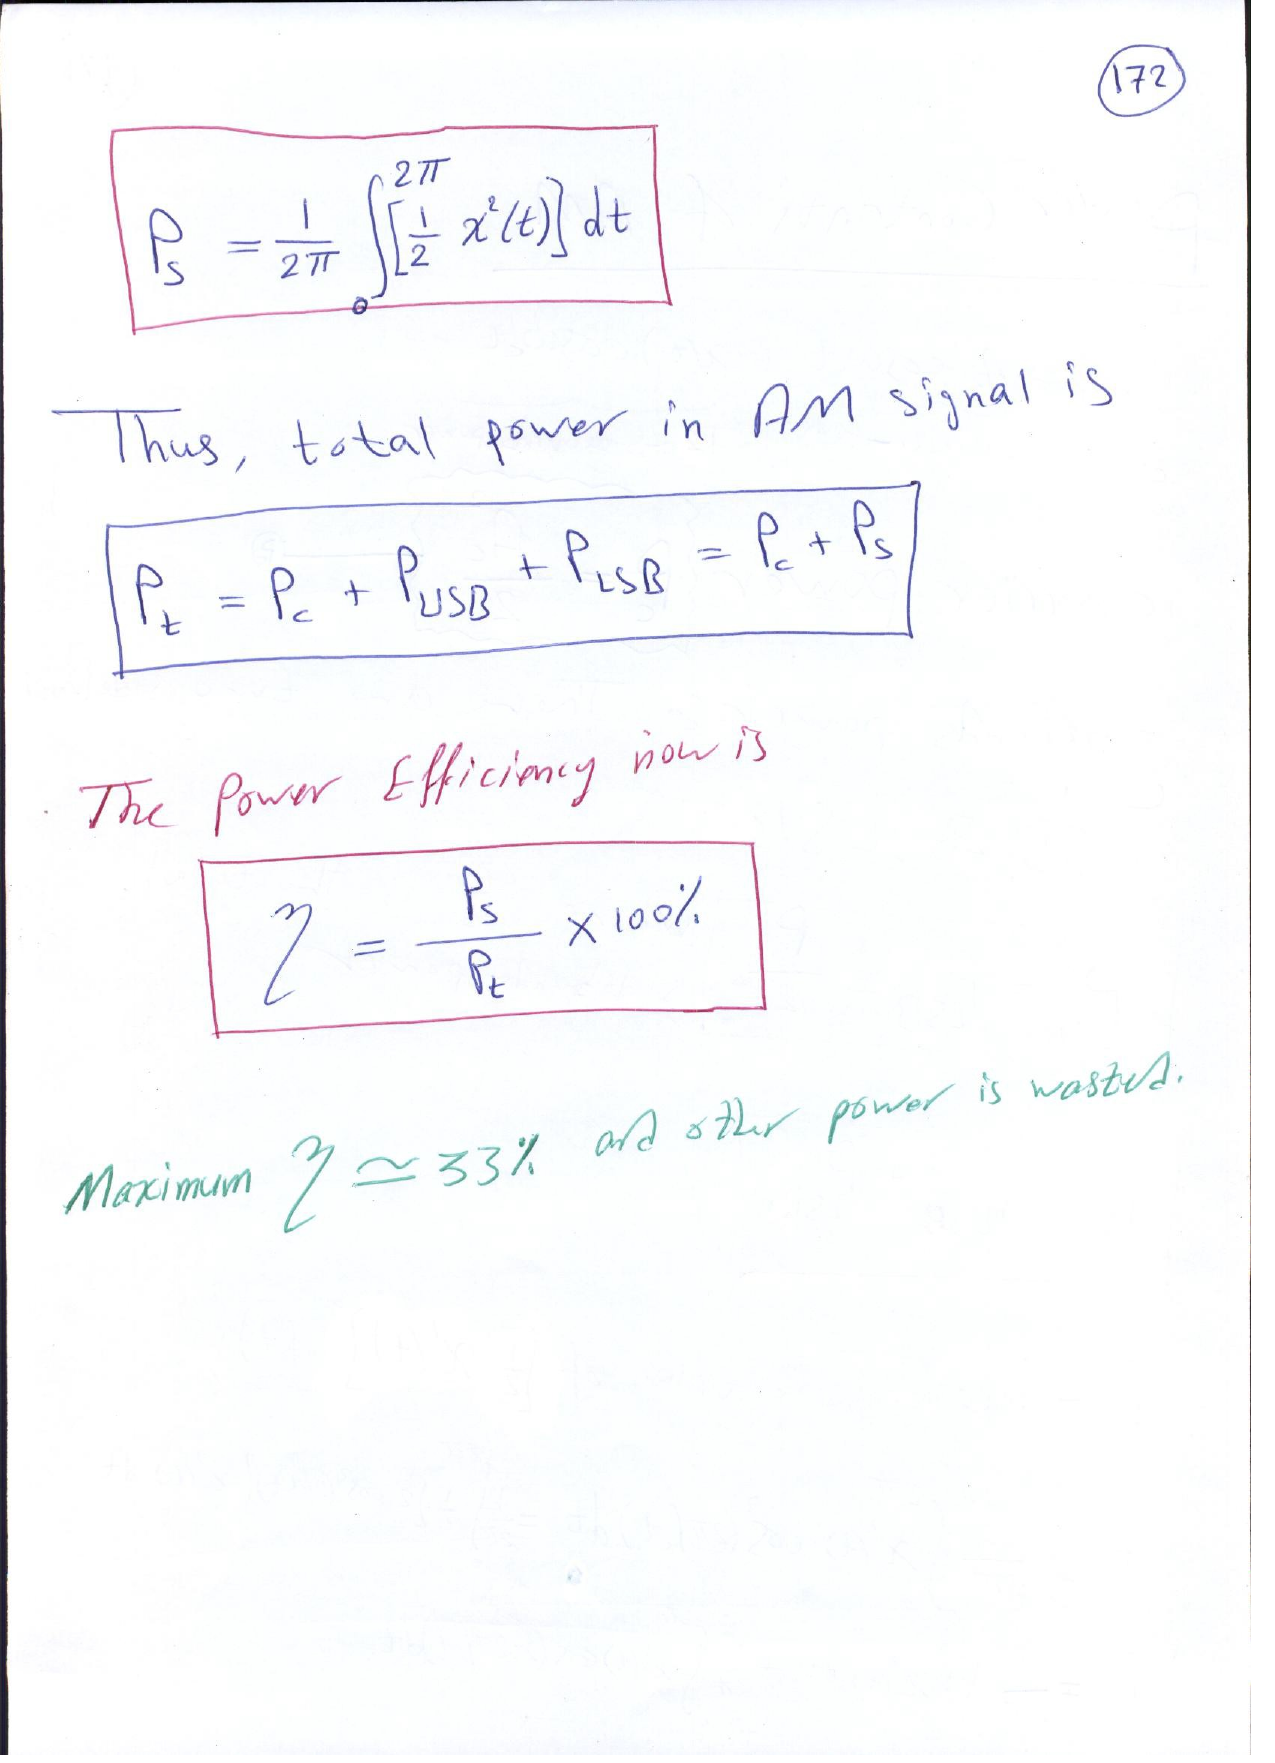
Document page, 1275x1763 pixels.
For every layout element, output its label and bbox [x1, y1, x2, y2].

text_box [0, 0, 1251, 1755]
